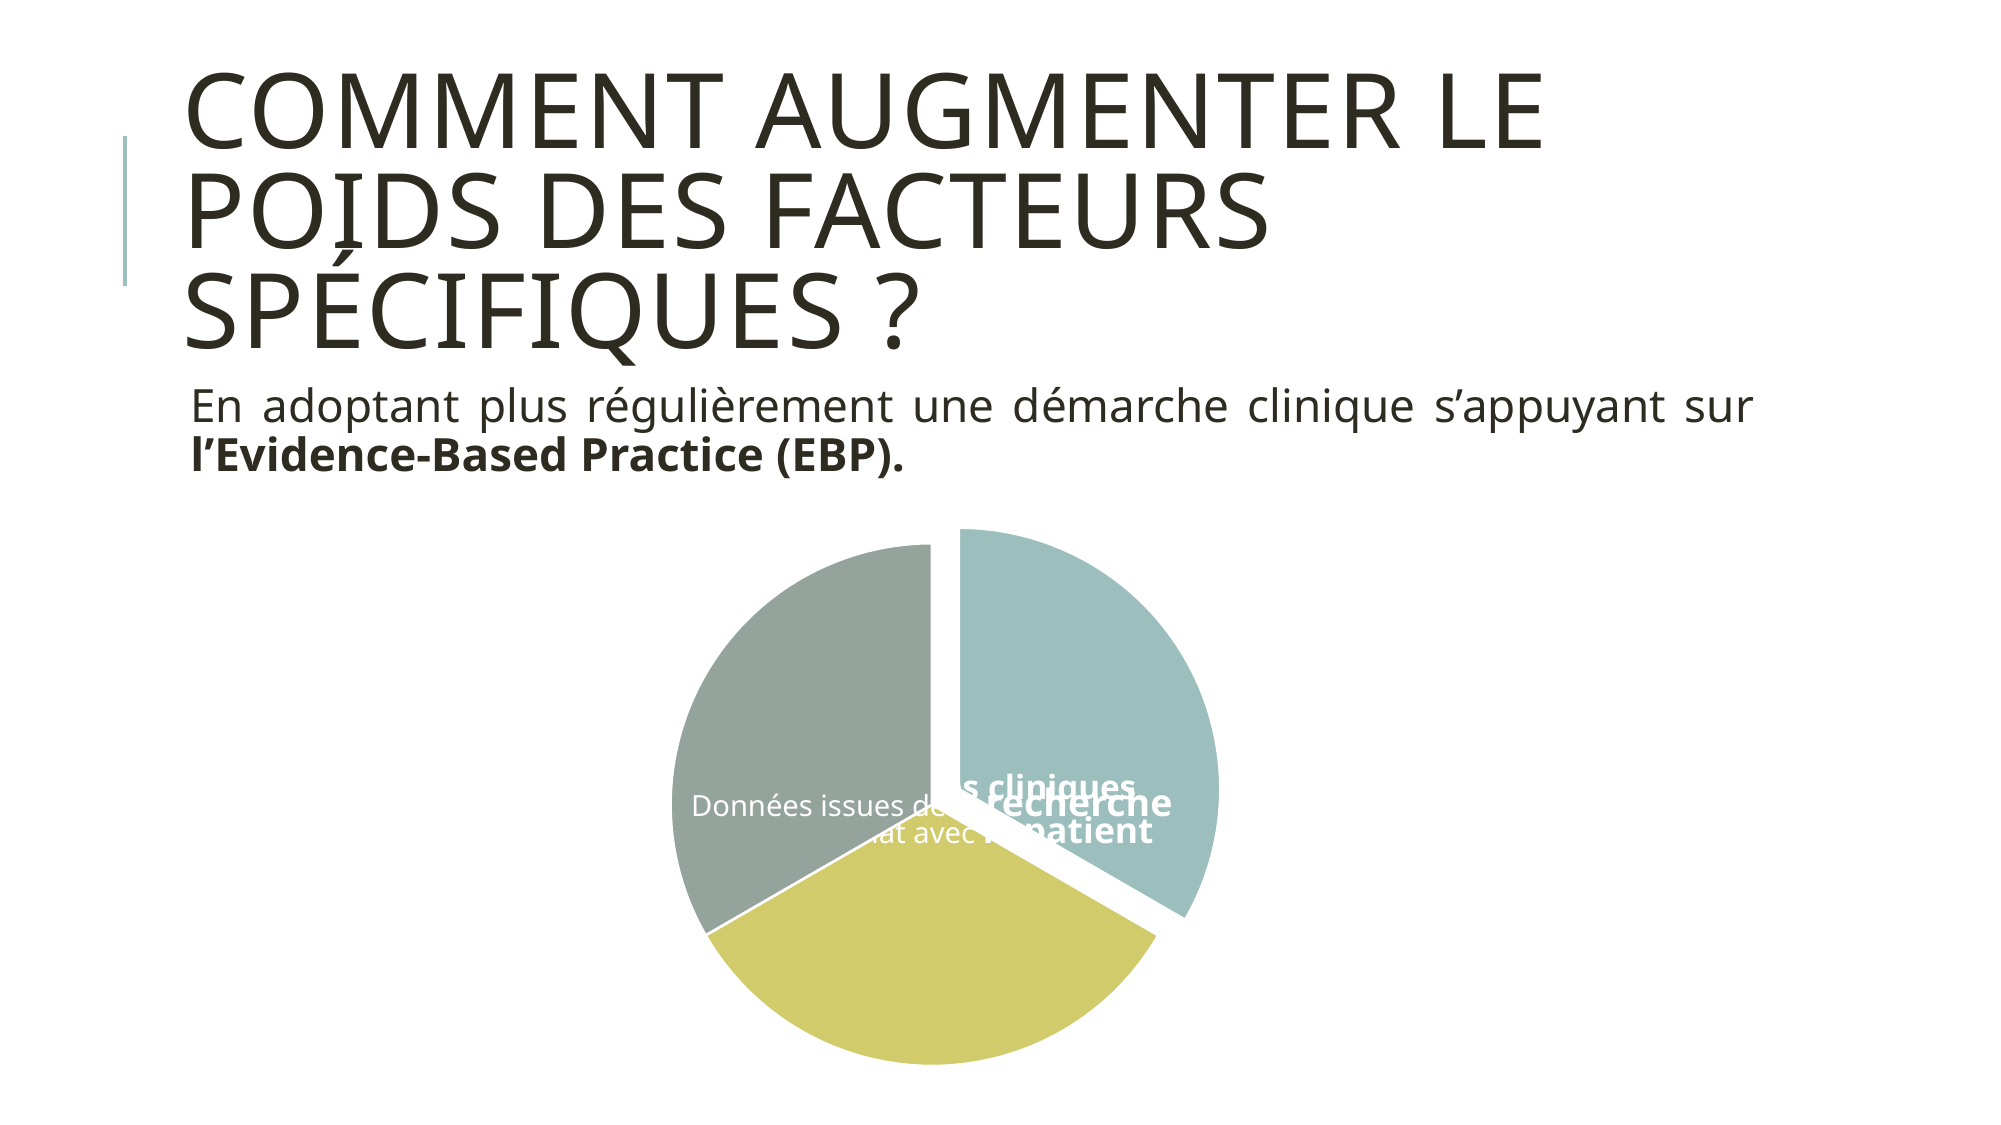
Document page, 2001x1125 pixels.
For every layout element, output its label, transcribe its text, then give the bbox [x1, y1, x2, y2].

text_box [363, 485, 1527, 1109]
list En adoptant plus régulièrement une démarche clinique s’appuyant sur l’Evidence-Based Practice (EBP). [168, 375, 1763, 1035]
title Comment augmenter le poids des facteurs spécifiques ? [168, 96, 1763, 342]
